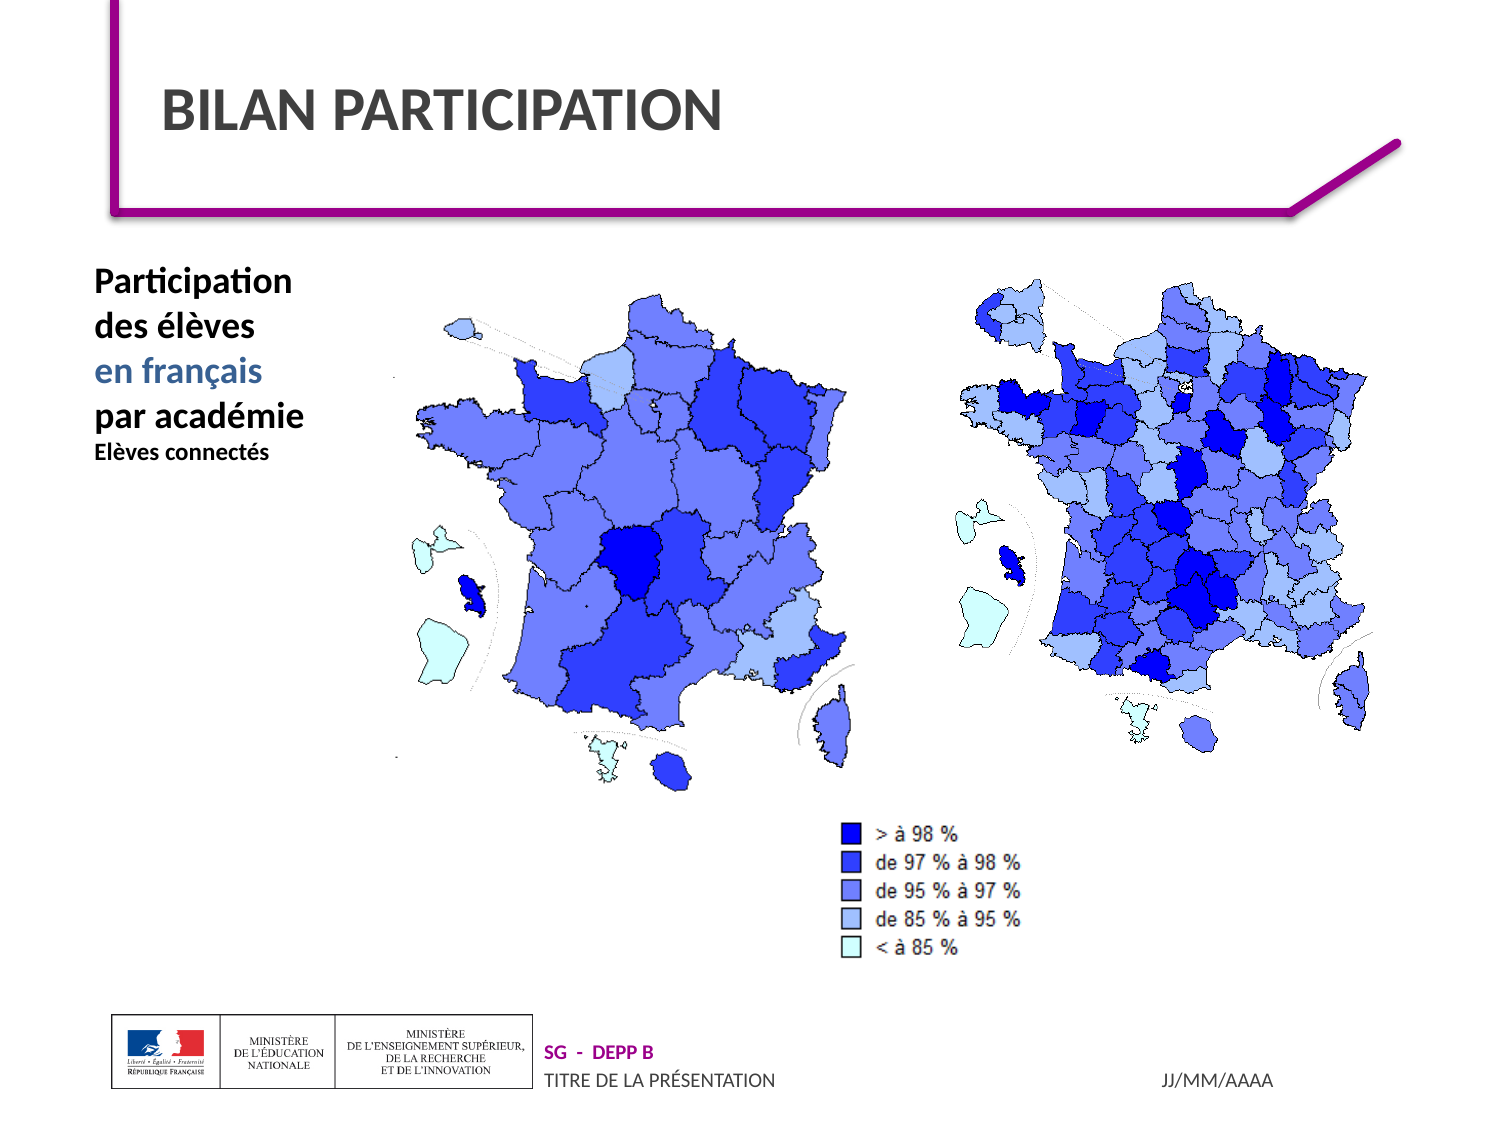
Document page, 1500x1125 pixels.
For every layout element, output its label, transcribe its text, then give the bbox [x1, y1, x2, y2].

picture [938, 270, 1414, 797]
picture [832, 815, 1046, 977]
picture [111, 1014, 533, 1089]
text_box Participation des élèves en français par académie Elèves connectés [79, 248, 363, 549]
title Bilan participation [132, 0, 1425, 212]
picture [375, 262, 906, 806]
